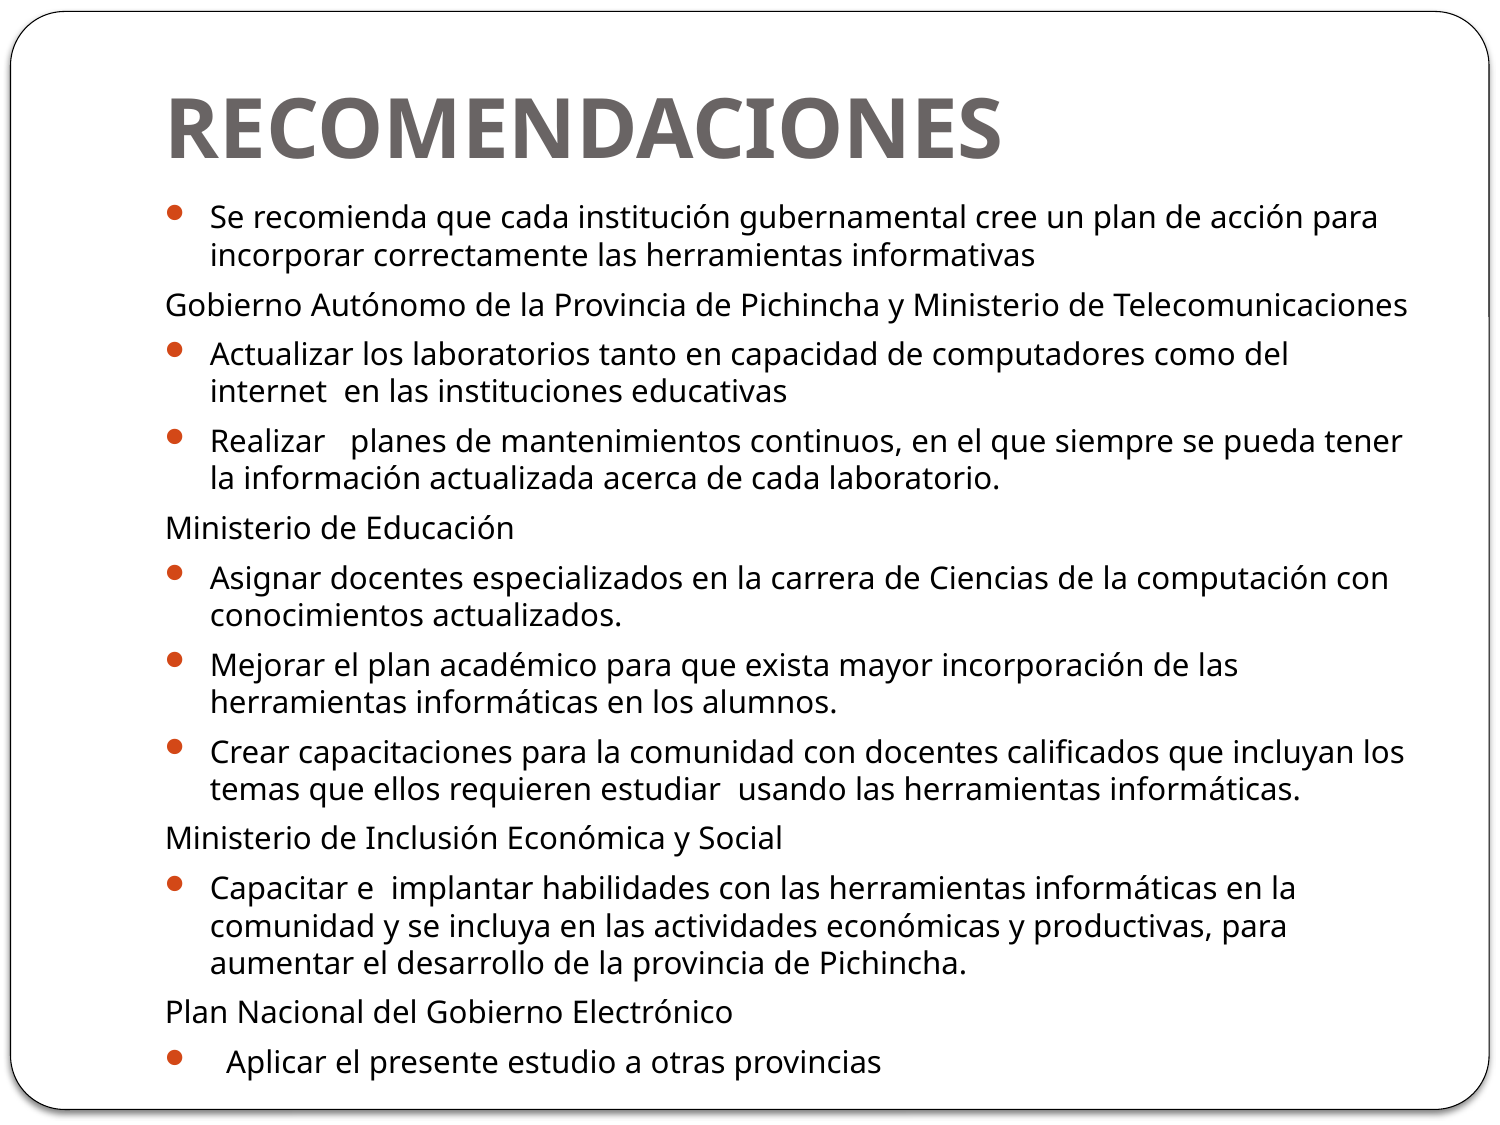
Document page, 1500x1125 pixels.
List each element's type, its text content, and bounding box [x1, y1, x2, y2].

title RECOMENDACIONES [150, 2, 1425, 190]
list Se recomienda que cada institución gubernamental cree un plan de acción para incorporar correctamente las herramientas informativas Gobierno Autónomo de la Provincia de Pichincha y Ministerio de Telecomunicaciones Actualizar los laboratorios tanto en capacidad de computadores como del internet en las instituciones educativas Realizar planes de mantenimientos continuos, en el que siempre se pueda tener la información actualizada acerca de cada laboratorio. Ministerio de Educación Asignar docentes especializados en la carrera de Ciencias de la computación con conocimientos actualizados. Mejorar el plan académico para que exista mayor incorporación de las herramientas informáticas en los alumnos. Crear capacitaciones para la comunidad con docentes calificados que incluyan los temas que ellos requieren estudiar usando las herramientas informáticas. Ministerio de Inclusión Económica y Social Capacitar e implantar habilidades con las herramientas informáticas en la comunidad y se incluya en las actividades económicas y productivas, para aumentar el desarrollo de la provincia de Pichincha. Plan Nacional del Gobierno Electrónico Aplicar el presente estudio a otras provincias [150, 190, 1425, 941]
